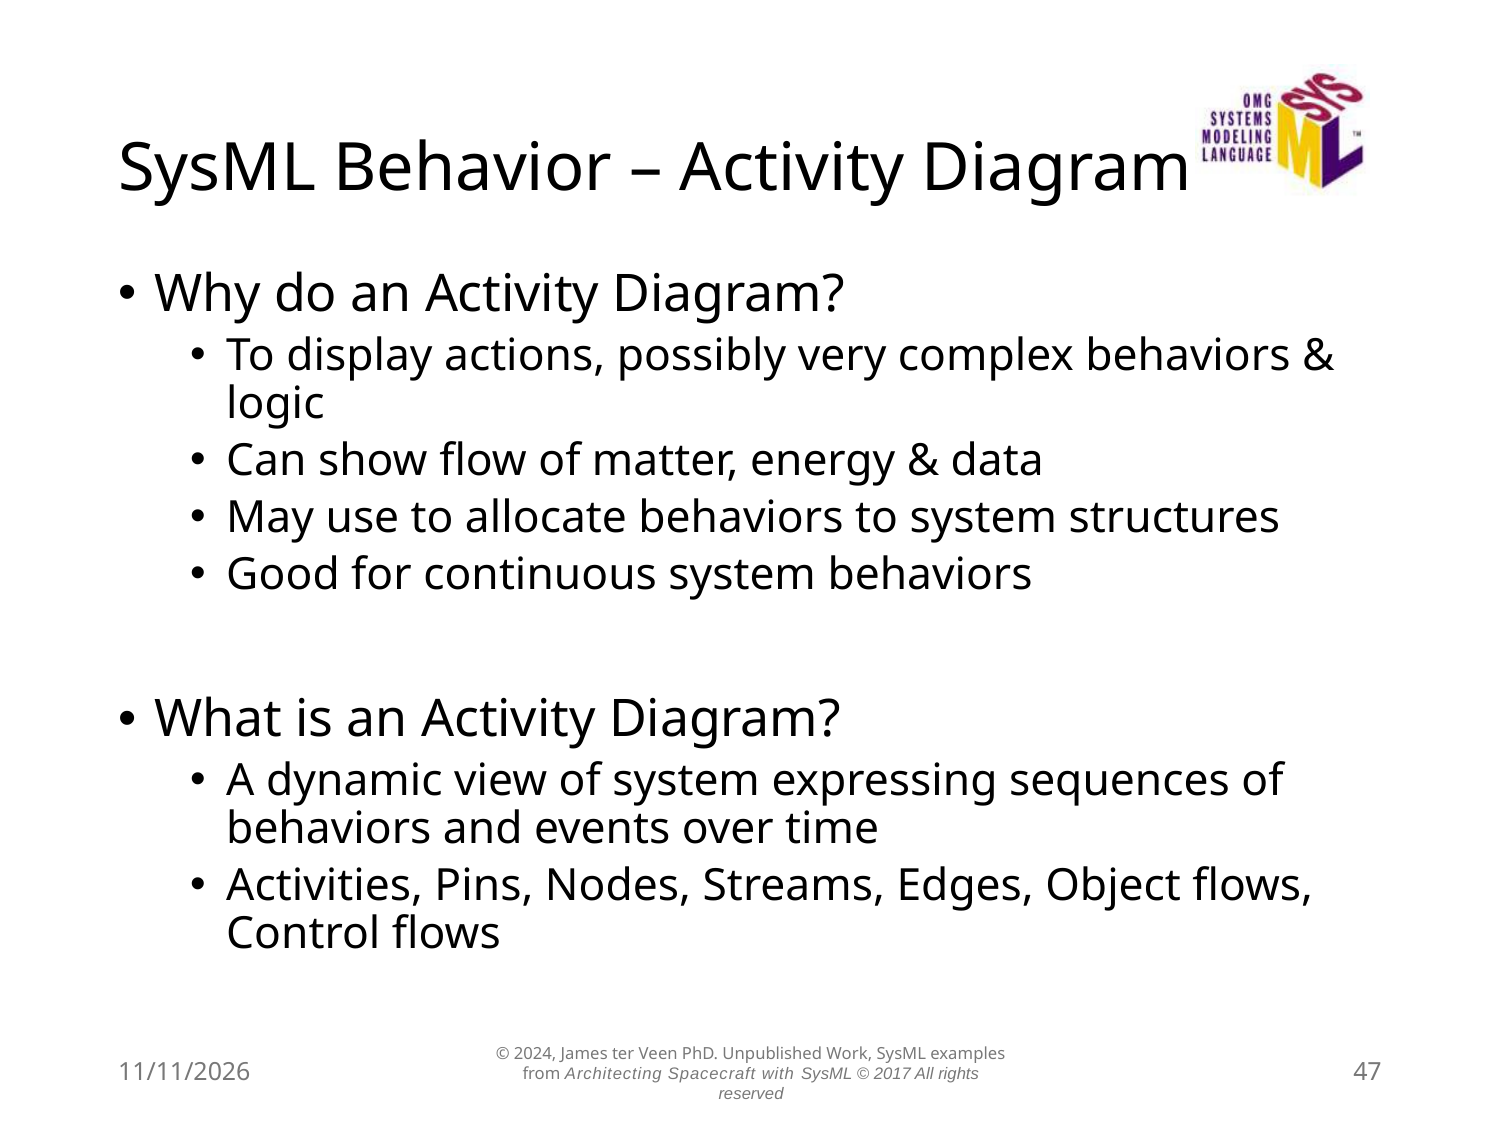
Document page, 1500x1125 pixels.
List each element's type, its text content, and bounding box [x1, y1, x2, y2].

footer © 2024, James ter Veen PhD. Unpublished Work, SysML examples from Architecting Spacecraft with SysML © 2017 All rights reserved [474, 1042, 1028, 1103]
slide_number 47 [1059, 1042, 1397, 1103]
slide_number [103, 1042, 441, 1103]
list Why do an Activity Diagram? To display actions, possibly very complex behaviors & logic Can show flow of matter, energy & data May use to allocate behaviors to system structures Good for continuous system behaviors What is an Activity Diagram? A dynamic view of system expressing sequences of behaviors and events over time Activities, Pins, Nodes, Streams, Edges, Object flows, Control flows [103, 259, 1397, 974]
title SysML Behavior – Activity Diagram [103, 59, 1397, 259]
